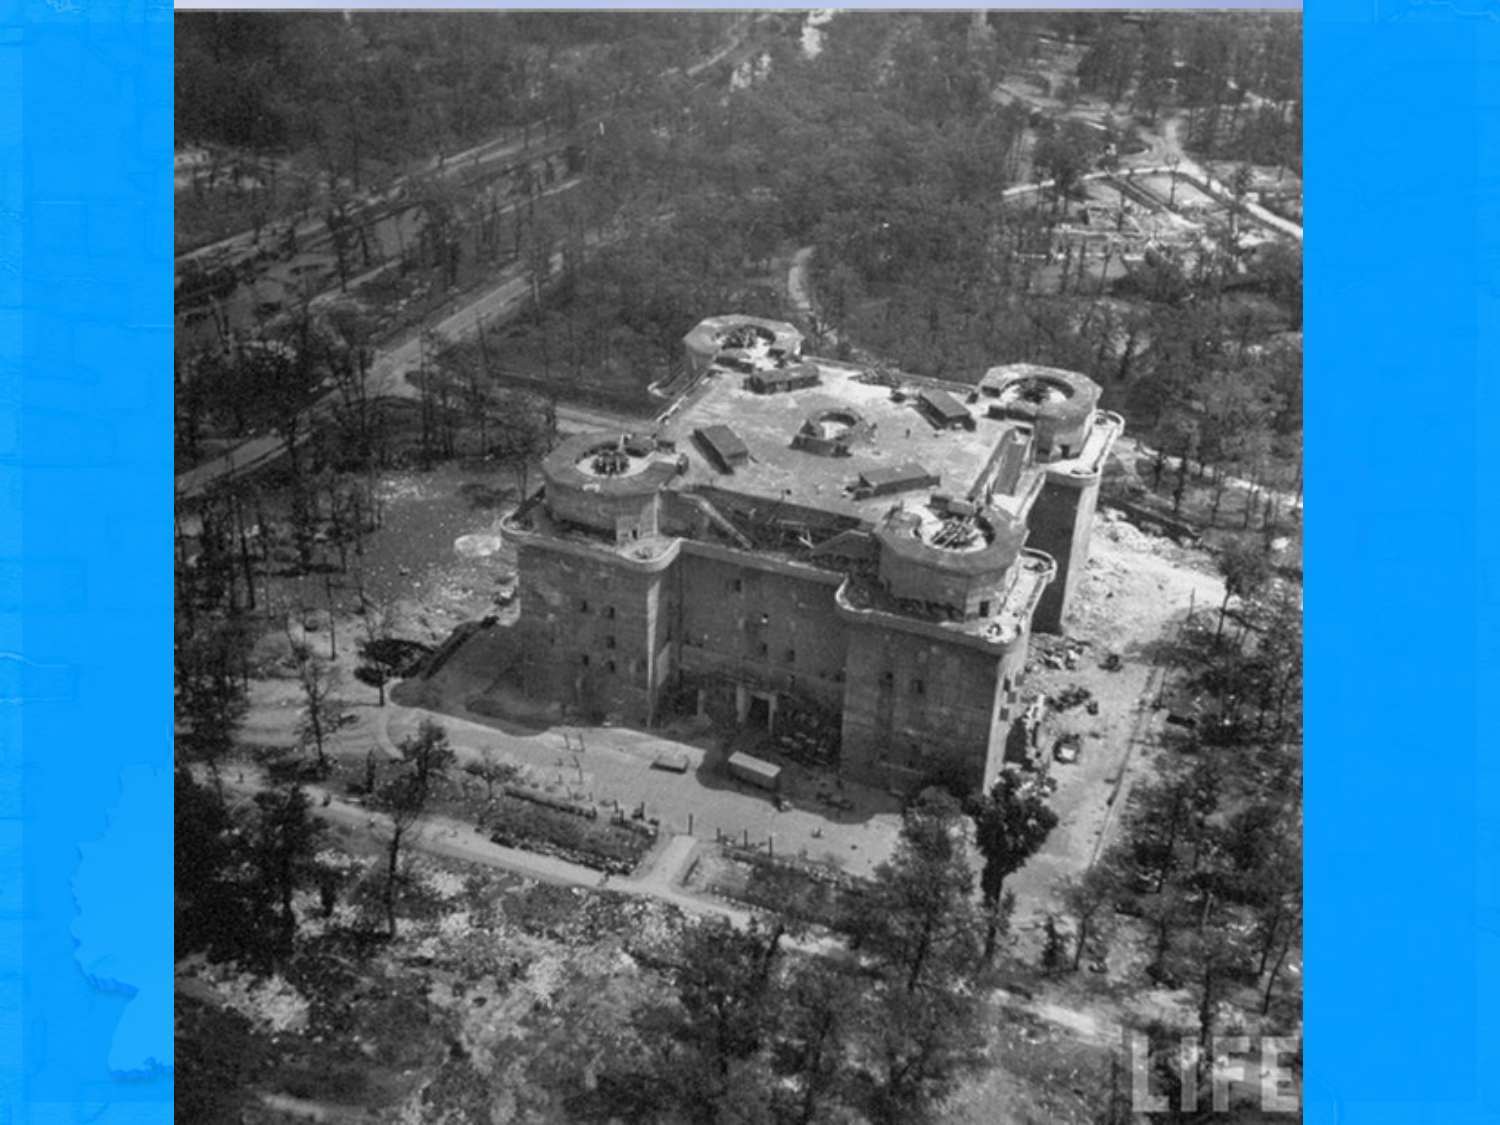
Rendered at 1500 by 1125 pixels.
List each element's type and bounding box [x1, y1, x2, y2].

list [174, 0, 1303, 1125]
picture [1303, 0, 1500, 1125]
picture [0, 0, 174, 1125]
